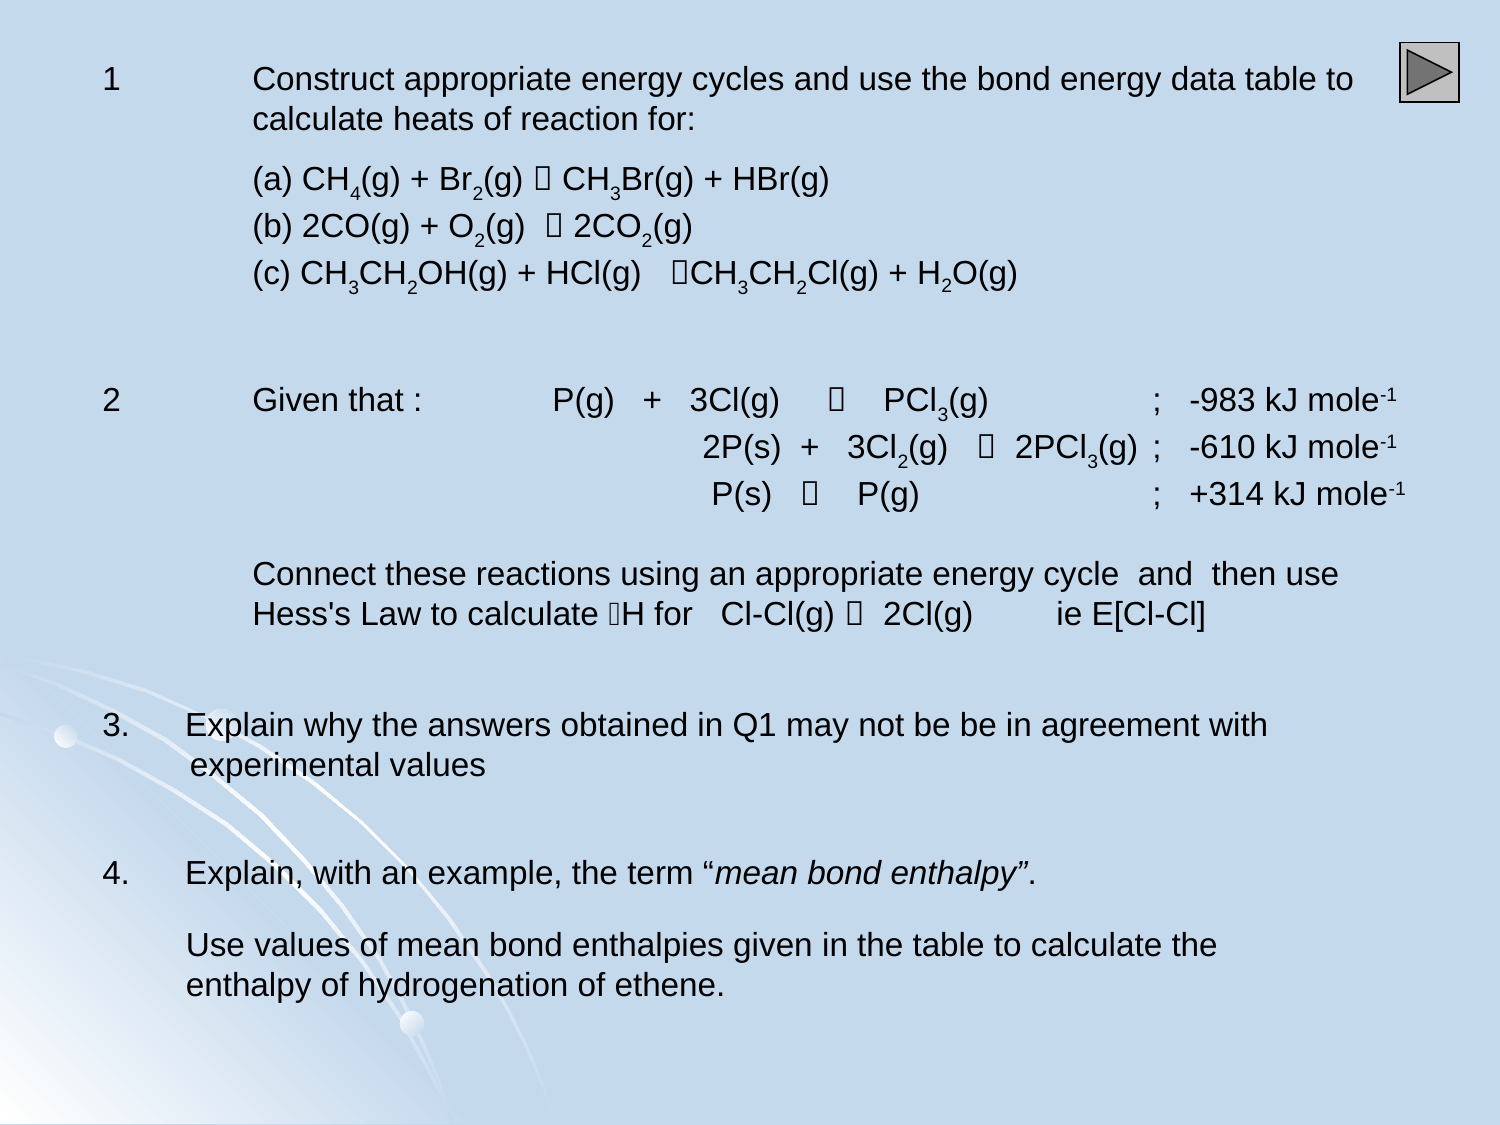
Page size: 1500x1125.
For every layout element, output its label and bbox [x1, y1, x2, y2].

text_box [1400, 42, 1459, 102]
text_box [87, 49, 1451, 1012]
